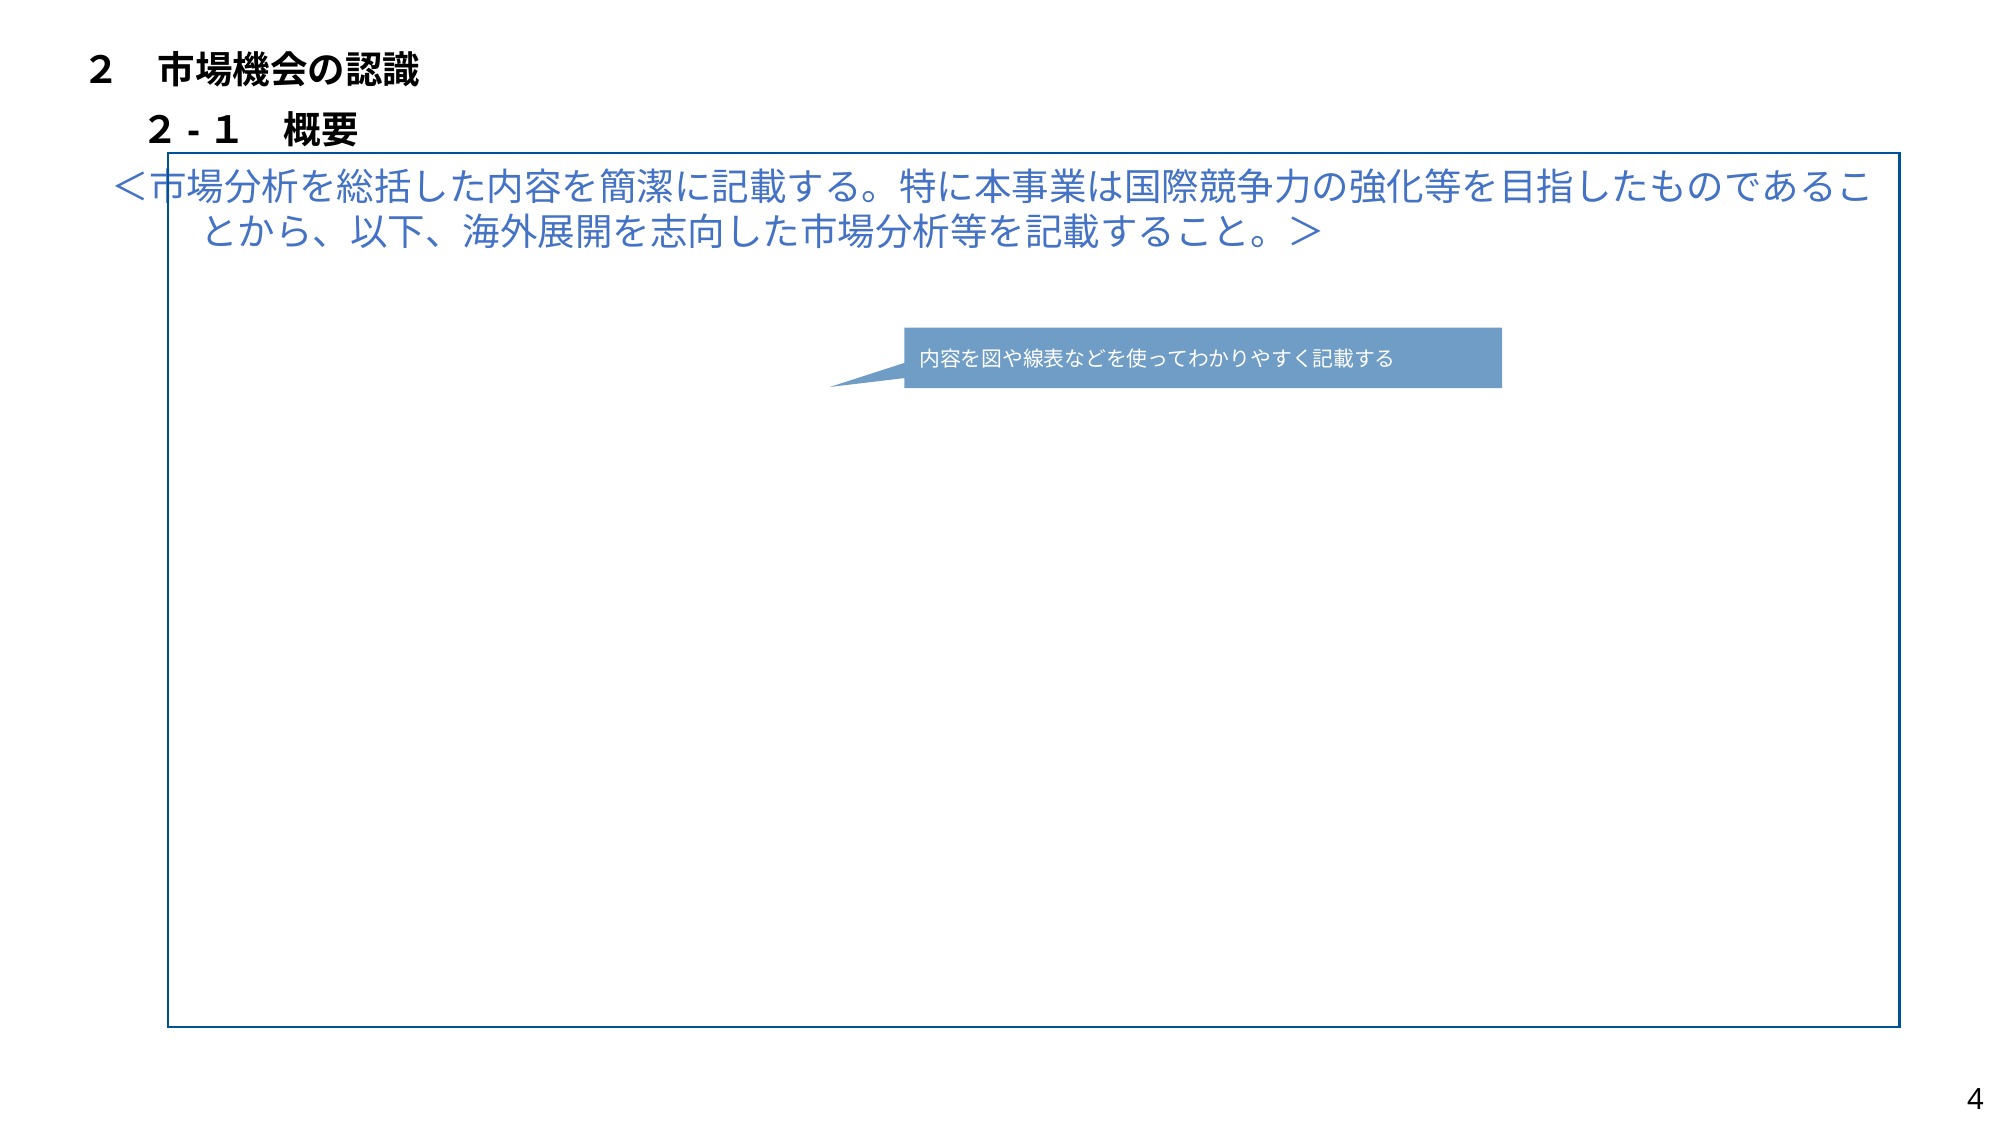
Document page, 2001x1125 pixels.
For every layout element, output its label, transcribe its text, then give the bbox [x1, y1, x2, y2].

title ２ 市場機会の認識 [67, 38, 1793, 105]
text_box ２-１ 概要 ＜市場分析を総括した内容を簡潔に記載する。特に本事業は国際競争力の強化等を目指したものであることから、以下、海外展開を志向した市場分析等を記載すること。＞ [67, 98, 1900, 261]
text_box [167, 152, 1901, 1028]
